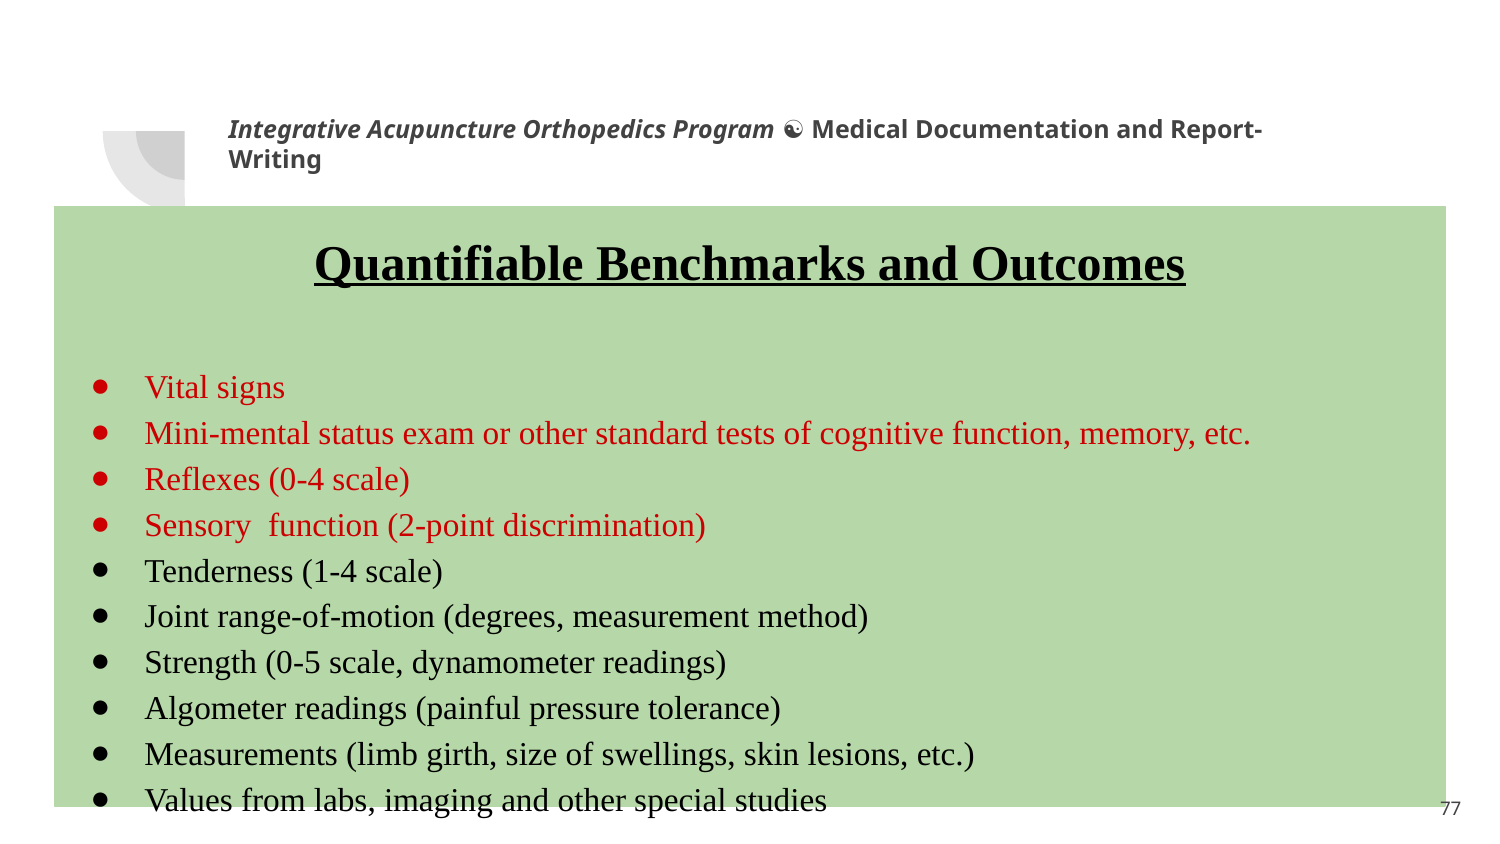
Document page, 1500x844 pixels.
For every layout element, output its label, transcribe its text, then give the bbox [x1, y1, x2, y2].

text_box Quantifiable Benchmarks and Outcomes Vital signs Mini-mental status exam or other standard tests of cognitive function, memory, etc. Reflexes (0-4 scale) Sensory function (2-point discrimination) Tenderness (1-4 scale) Joint range-of-motion (degrees, measurement method) Strength (0-5 scale, dynamometer readings) Algometer readings (painful pressure tolerance) Measurements (limb girth, size of swellings, skin lesions, etc.) Values from labs, imaging and other special studies [54, 206, 1446, 806]
text_box 1 [1386, 776, 1477, 842]
text_box Integrative Acupuncture Orthopedics Program ☯ Medical Documentation and Report-Writing [213, 98, 1368, 163]
